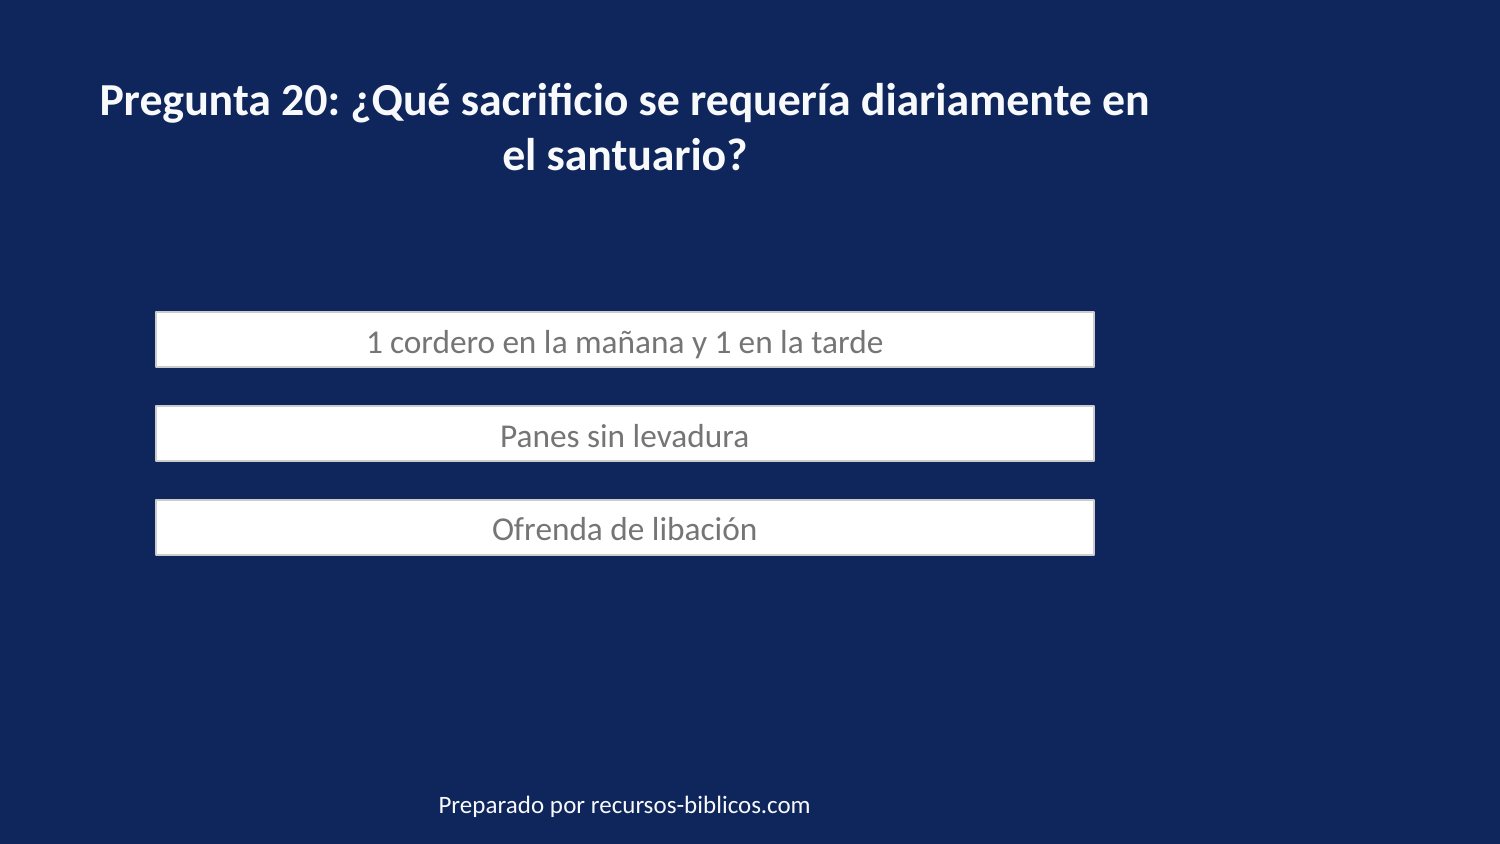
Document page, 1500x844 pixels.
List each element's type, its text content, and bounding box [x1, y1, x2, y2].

text_box Pregunta 20: ¿Qué sacrificio se requería diariamente en el santuario? [78, 62, 1172, 188]
text_box Preparado por recursos-biblicos.com [78, 781, 1172, 827]
text_box Ofrenda de libación [156, 499, 1094, 555]
text_box Panes sin levadura [156, 406, 1094, 462]
text_box 1 cordero en la mañana y 1 en la tarde [156, 312, 1094, 368]
